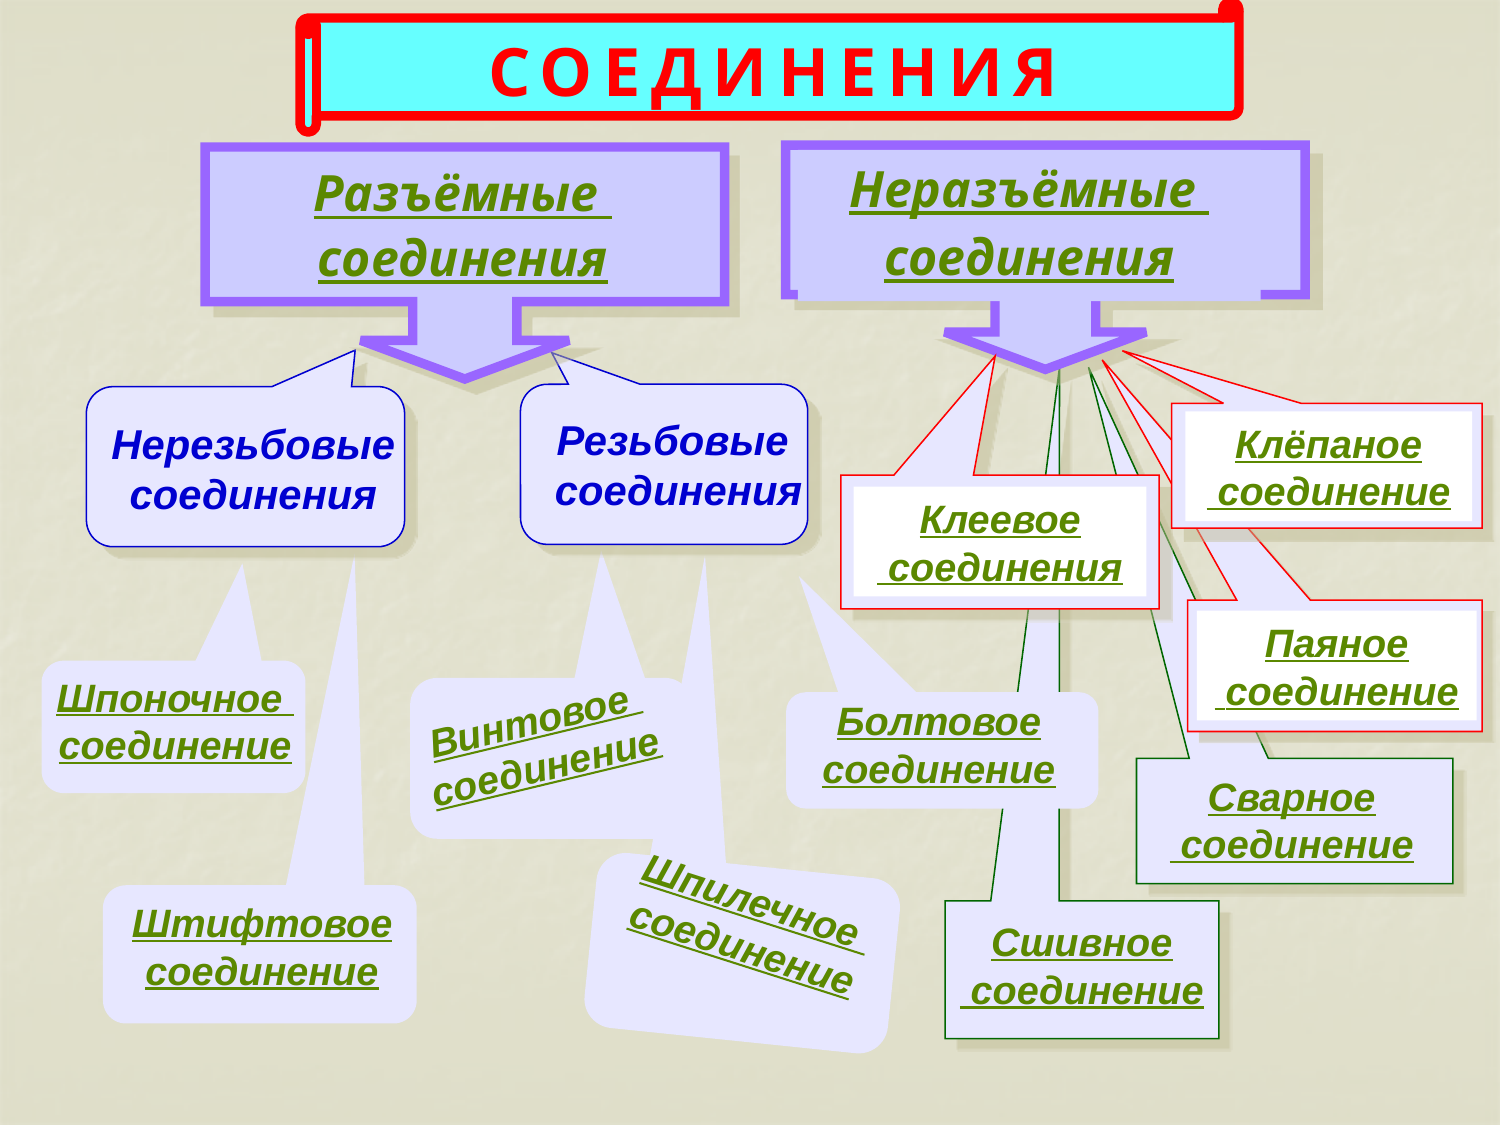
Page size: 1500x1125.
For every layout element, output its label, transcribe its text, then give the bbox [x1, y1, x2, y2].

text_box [589, 864, 901, 1042]
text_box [422, 677, 698, 839]
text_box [1187, 599, 1483, 732]
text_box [940, 900, 1223, 1039]
text_box Резьбовые соединения [813, 406, 821, 521]
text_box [1136, 758, 1454, 884]
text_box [840, 474, 1160, 610]
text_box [785, 688, 1099, 809]
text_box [32, 660, 417, 1024]
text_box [86, 383, 808, 547]
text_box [204, 144, 1306, 380]
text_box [1171, 403, 1483, 529]
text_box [299, 1, 1240, 133]
